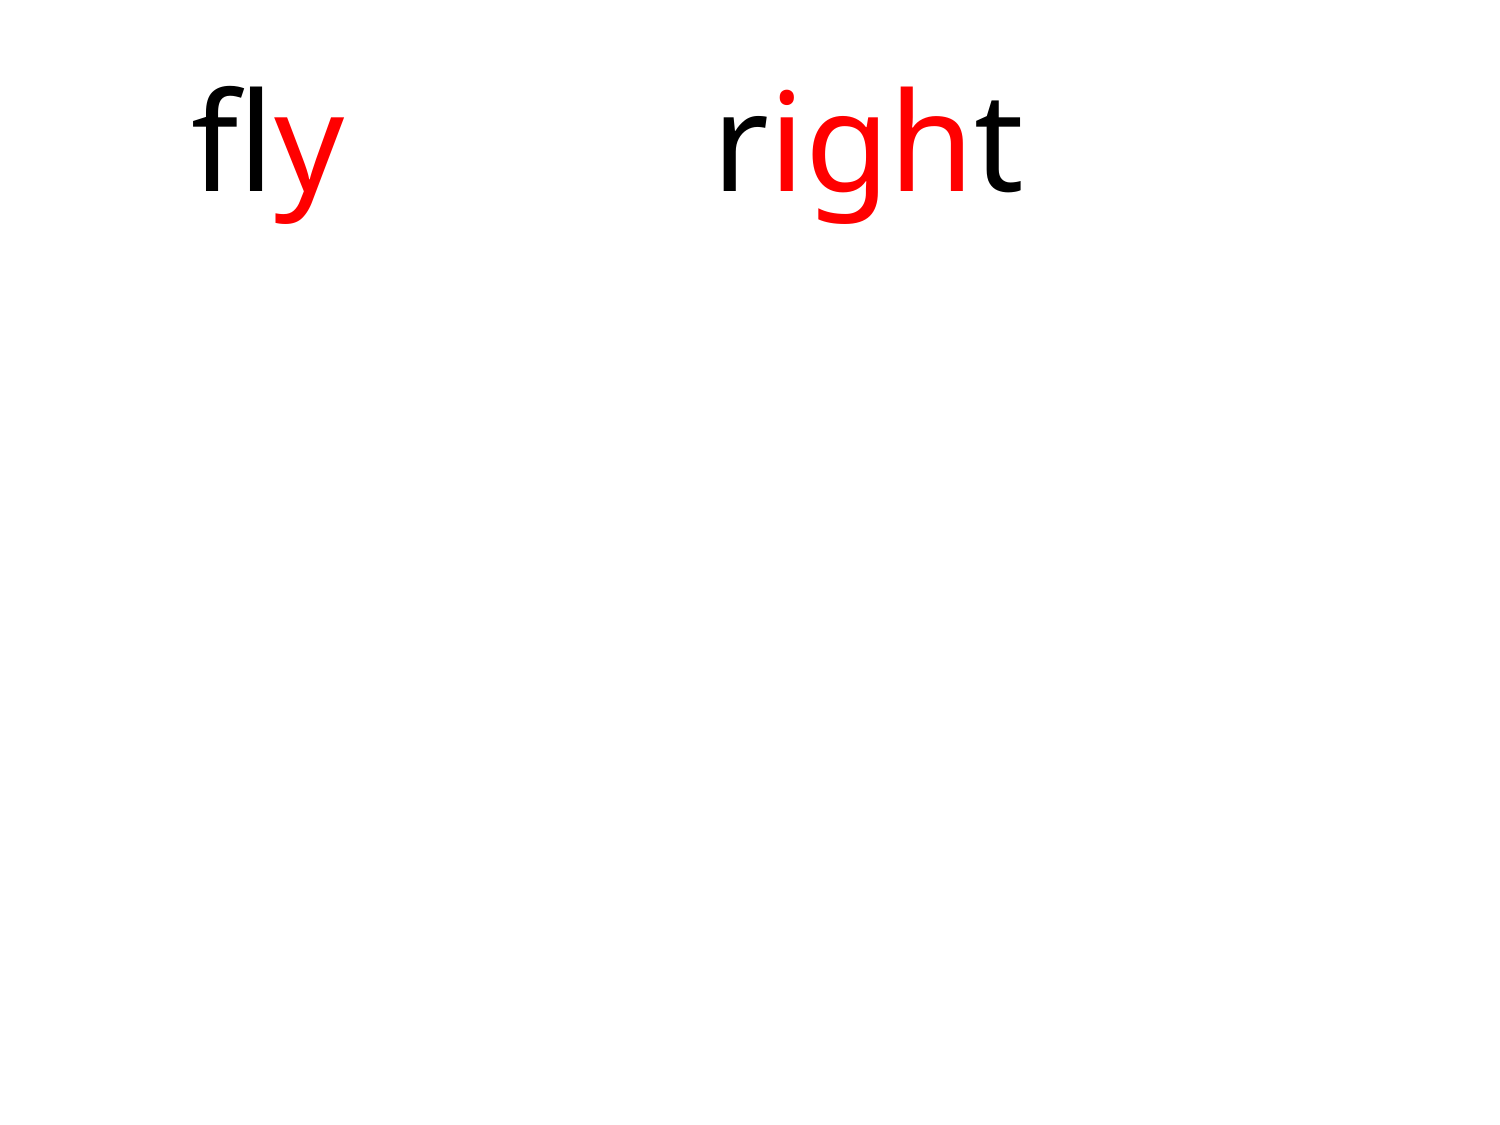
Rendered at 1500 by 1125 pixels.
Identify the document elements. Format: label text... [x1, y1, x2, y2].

text_box fly right [26, 46, 1475, 392]
